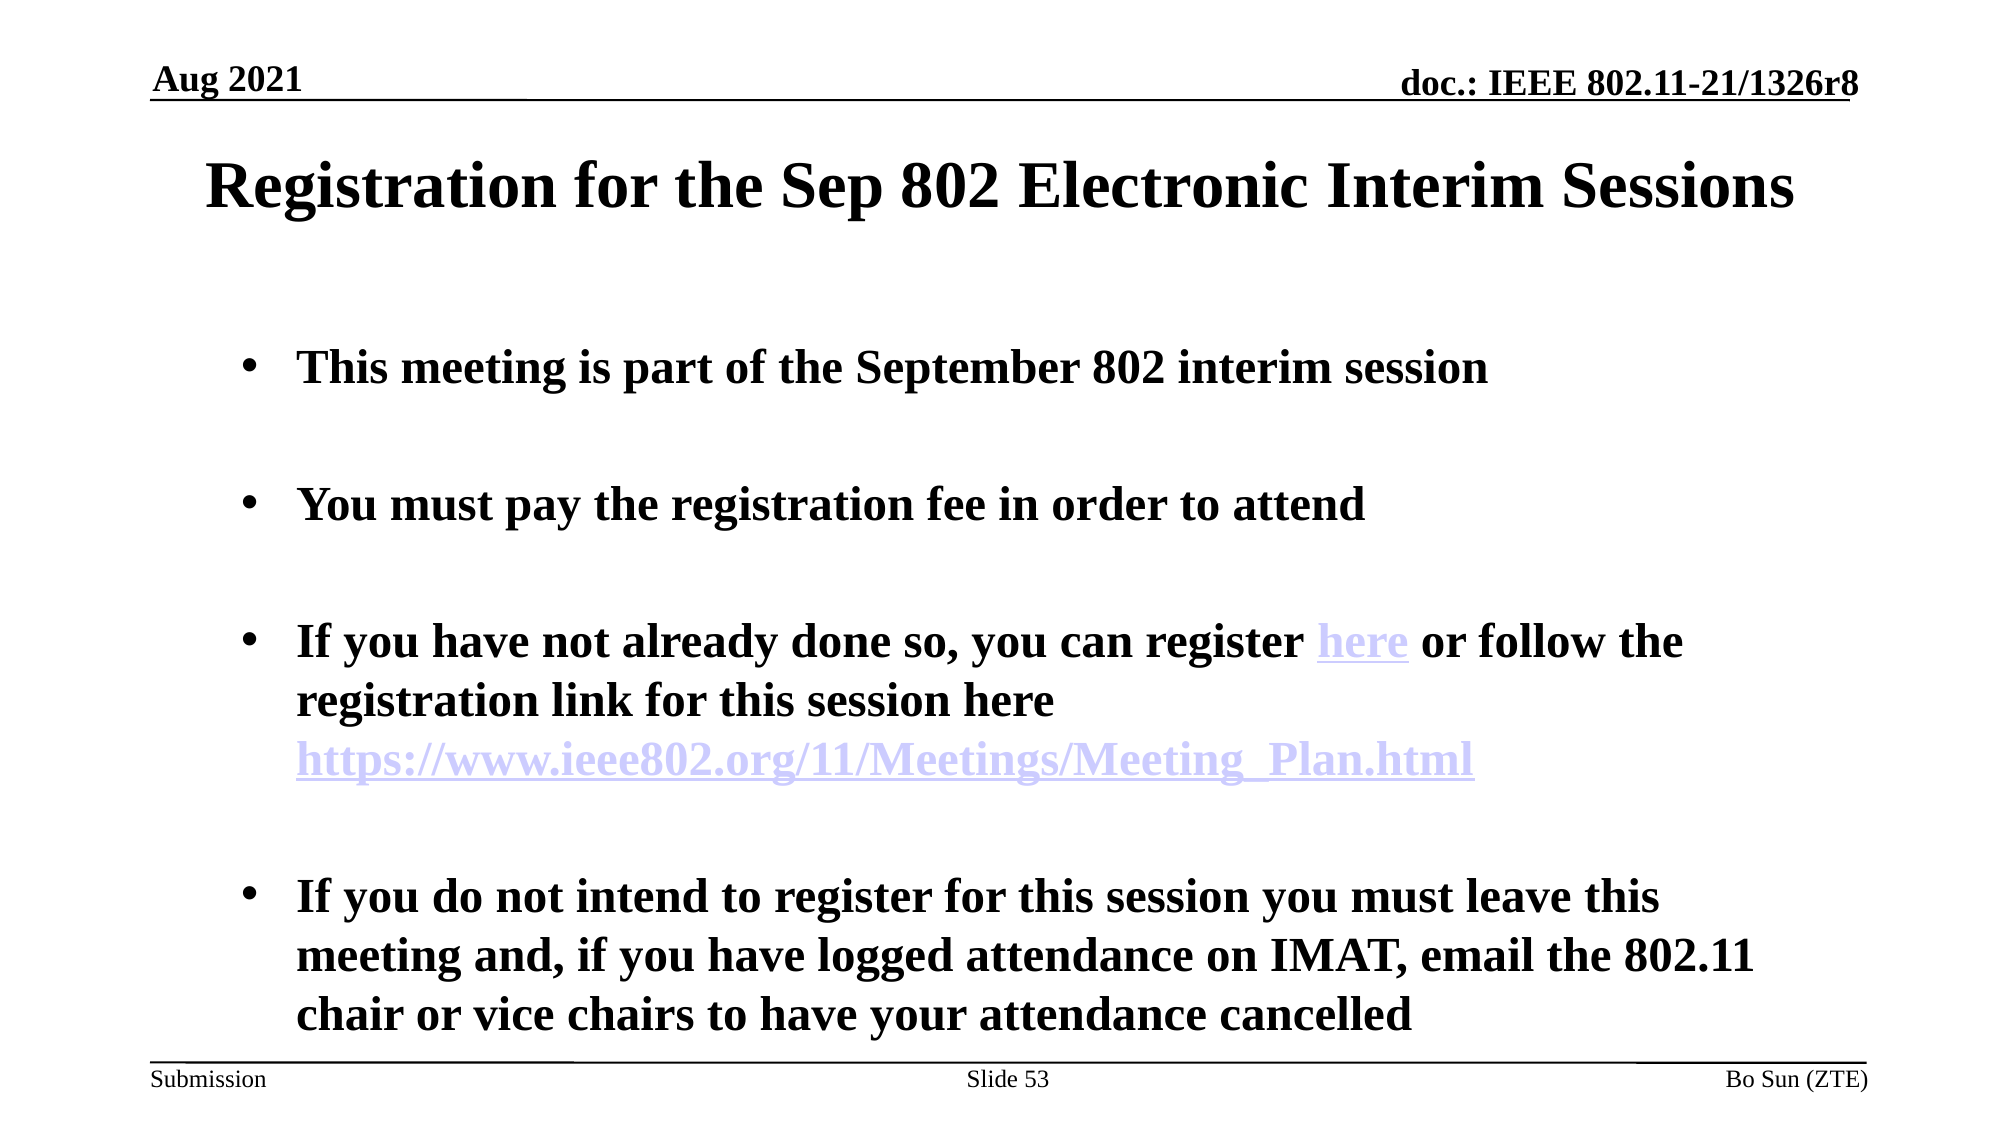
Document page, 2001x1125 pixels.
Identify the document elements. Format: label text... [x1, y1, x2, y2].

text_box This meeting is part of the September 802 interim session You must pay the registration fee in order to attend If you have not already done so, you can register here or follow the registration link for this session here https://www.ieee802.org/11/Meetings/Meeting_Plan.html If you do not intend to register for this session you must leave this meeting and, if you have logged attendance on IMAT, email the 802.11 chair or vice chairs to have your attendance cancelled [225, 327, 1855, 1049]
slide_number Slide 53 [949, 1061, 1067, 1123]
footer Bo Sun (ZTE) [1171, 1061, 1869, 1093]
text_box Registration for the Sep 802 Electronic Interim Sessions [152, 99, 1851, 262]
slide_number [152, 54, 563, 100]
